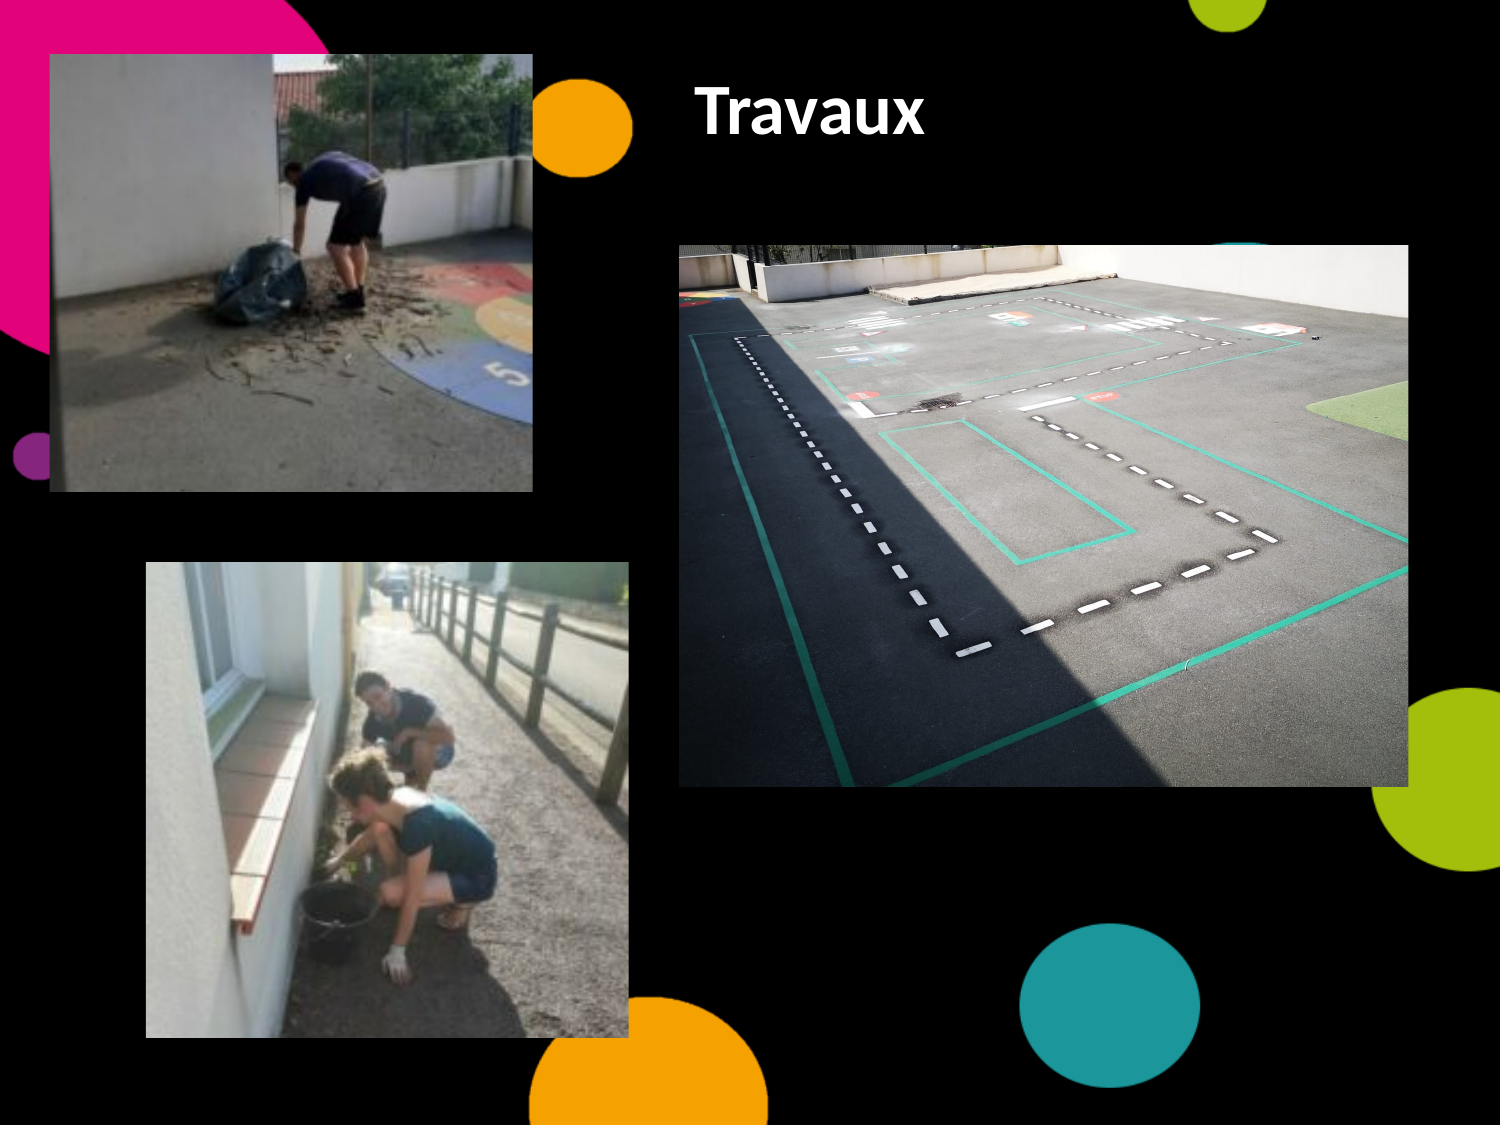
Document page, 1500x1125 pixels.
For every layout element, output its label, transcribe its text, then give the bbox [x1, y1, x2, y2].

list Travaux [679, 54, 1213, 244]
picture [0, 0, 1500, 1125]
